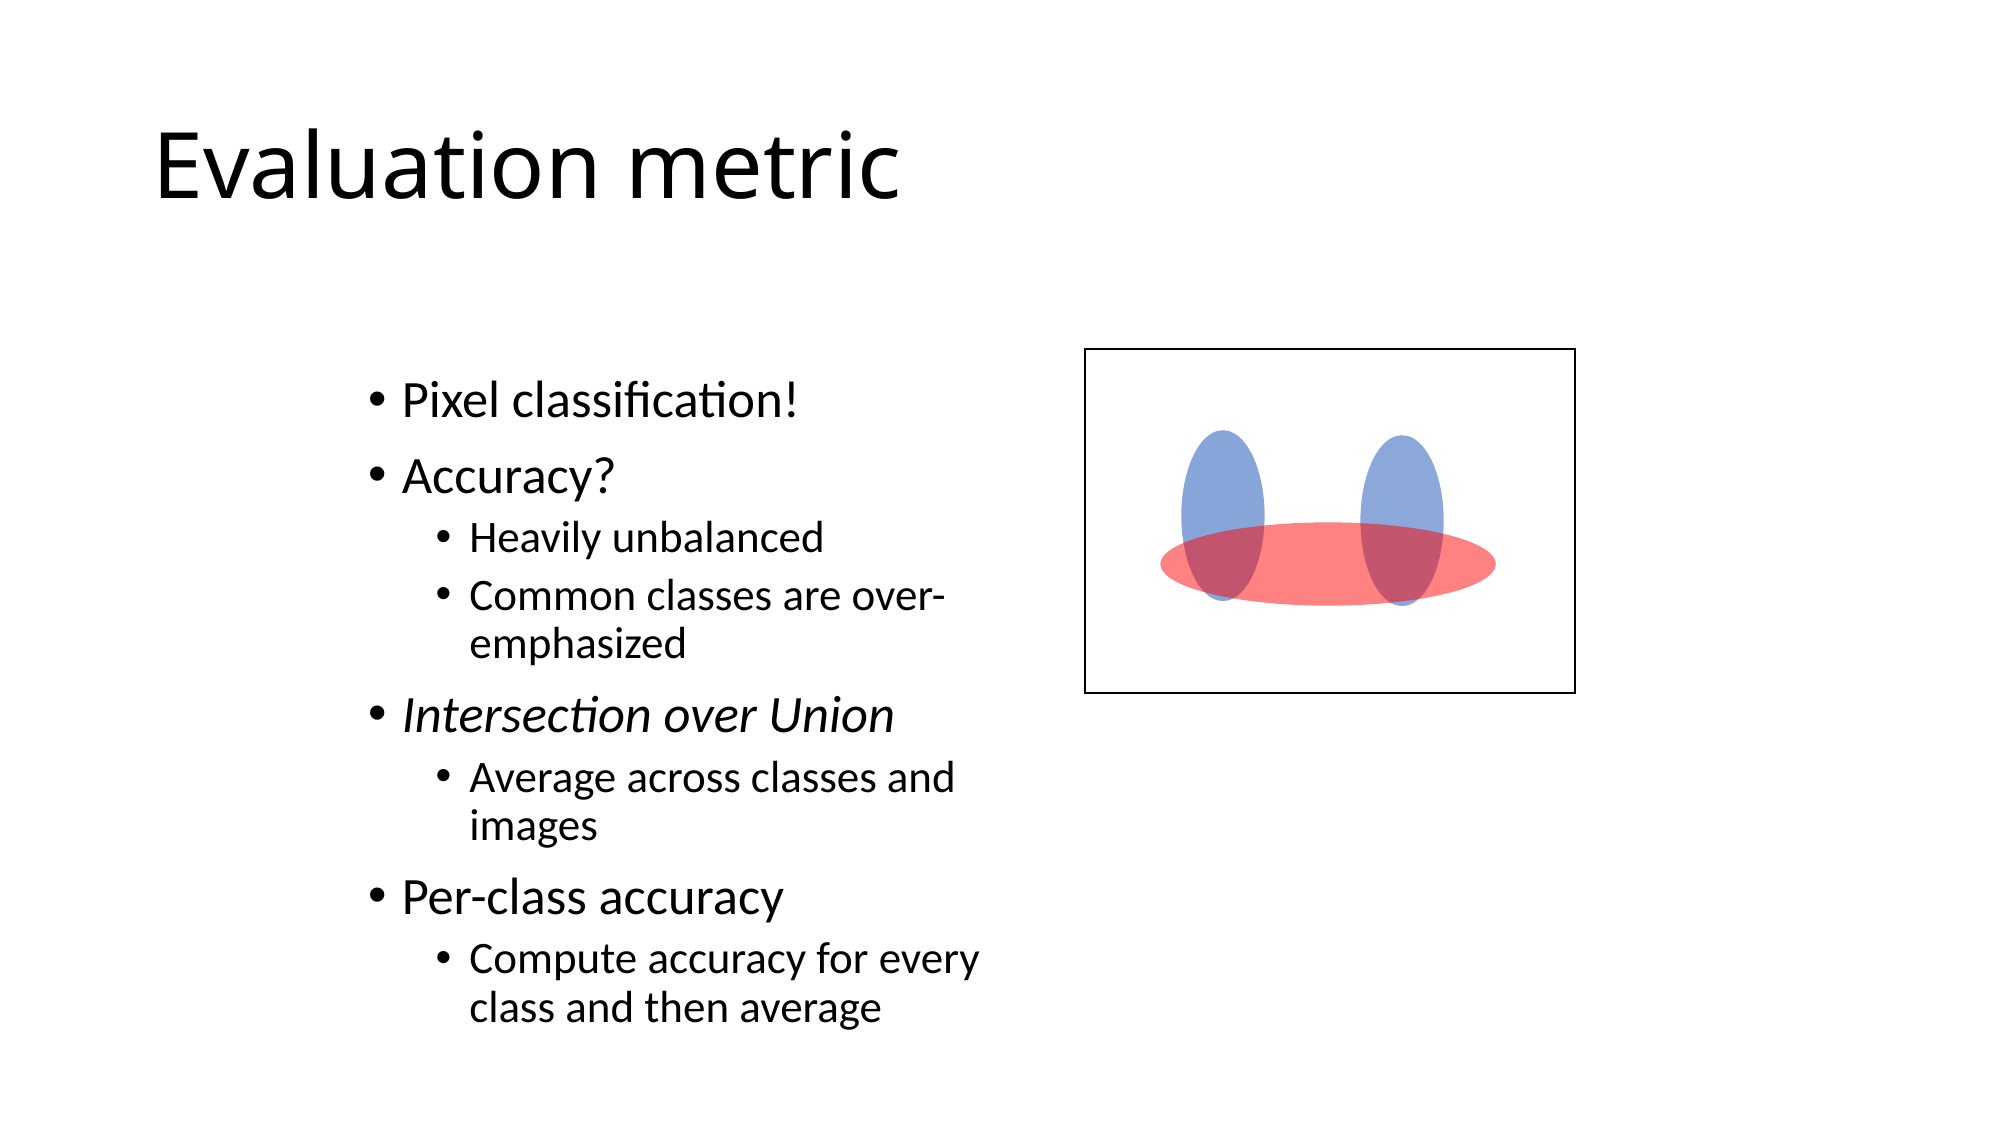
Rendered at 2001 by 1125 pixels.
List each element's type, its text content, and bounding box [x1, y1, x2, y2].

text_box [1390, 601, 1418, 608]
text_box [1359, 434, 1445, 532]
text_box [1159, 521, 1497, 607]
list Pixel classification! Accuracy? Heavily unbalanced Common classes are over-emphasized Intersection over Union Average across classes and images Per-class accuracy Compute accuracy for every class and then average [353, 365, 1065, 1047]
text_box [1084, 348, 1576, 694]
text_box [1180, 429, 1266, 541]
text_box [1204, 594, 1233, 603]
title Evaluation metric [137, 59, 1863, 278]
